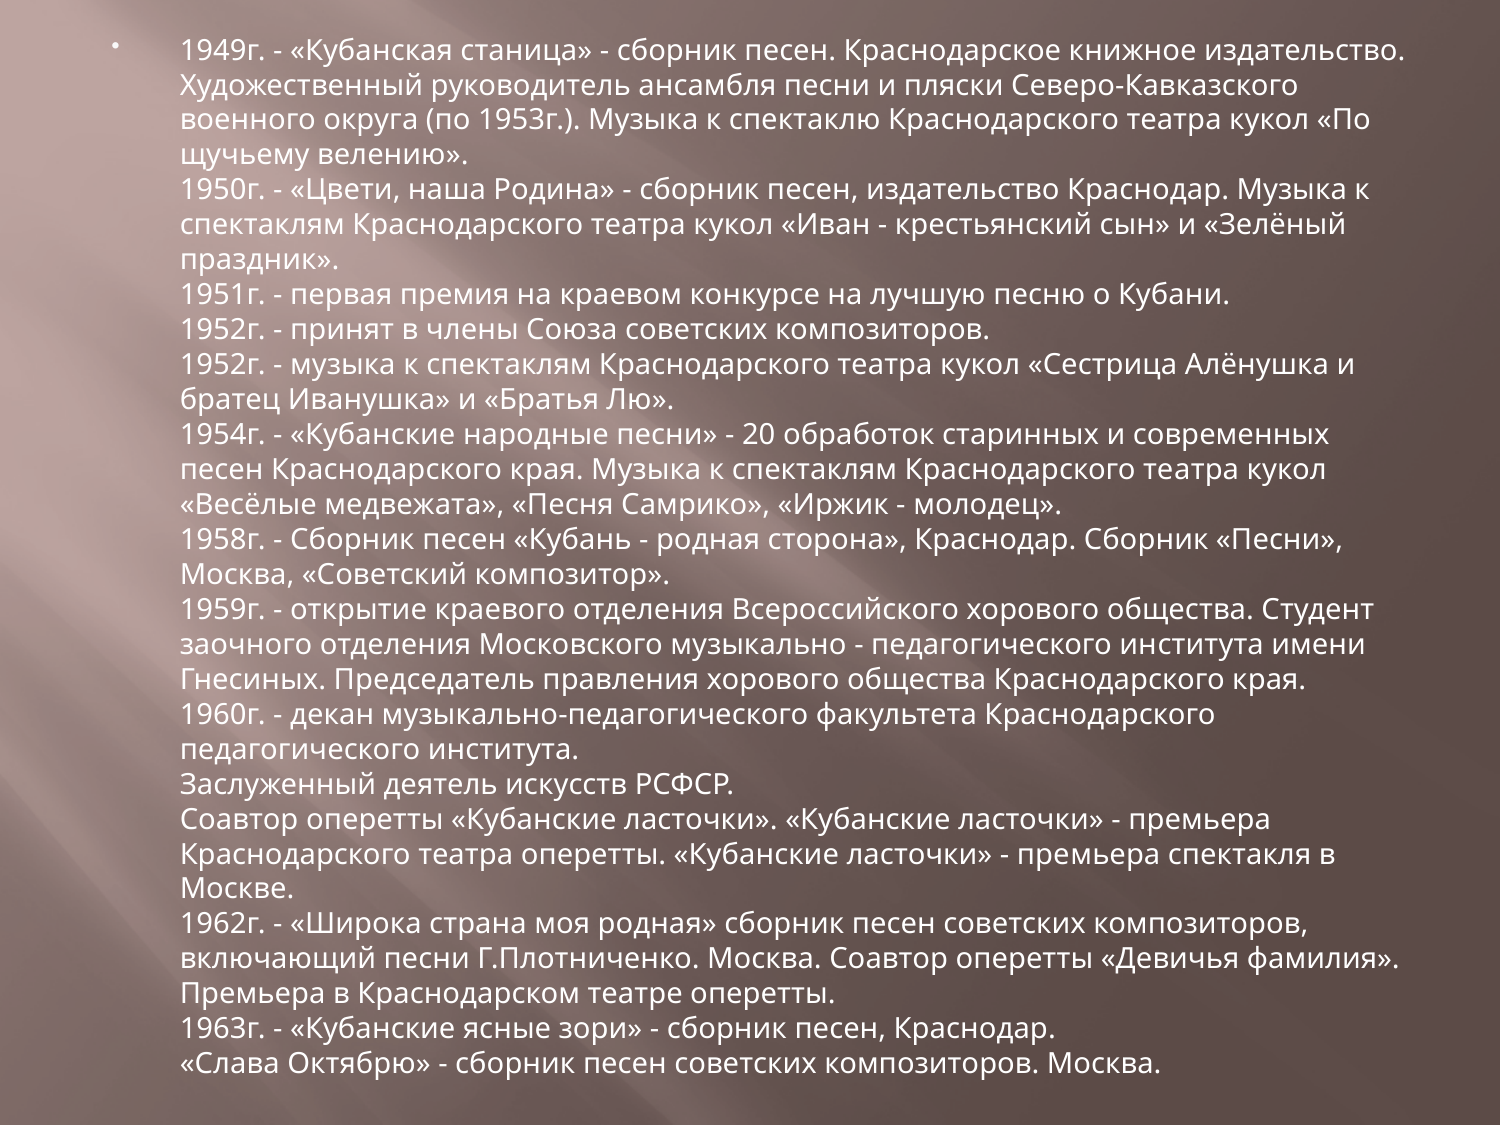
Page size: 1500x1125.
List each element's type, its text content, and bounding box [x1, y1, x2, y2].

list 1949г. - «Кубанская станица» - сборник песен. Краснодарское книжное издательство. Художественный руководитель ансамбля песни и пляски Северо-Кавказского военного округа (по 1953г.). Музыка к спектаклю Краснодарского театра кукол «По щучьему велению». 1950г. - «Цвети, наша Родина» - сборник песен, издательство Краснодар. Музыка к спектаклям Краснодарского театра кукол «Иван - крестьянский сын» и «Зелёный праздник». 1951г. - первая премия на краевом конкурсе на лучшую песню о Кубани. 1952г. - принят в члены Союза советских композиторов. 1952г. - музыка к спектаклям Краснодарского театра кукол «Сестрица Алёнушка и братец Иванушка» и «Братья Лю». 1954г. - «Кубанские народные песни» - 20 обработок старинных и современных песен Краснодарского края. Музыка к спектаклям Краснодарского те­атра кукол «Весёлые медвежата», «Песня Самрико», «Иржик - молодец». 1958г. - Сборник песен «Кубань - родная сторона», Краснодар. Сборник «Песни», Москва, «Советский композитор». 1959г. - открытие краевого отделения Всероссийского хорового общества. Студент заочного отделения Московского музыкально - педагогического ин­ститута имени Гнесиных. Председатель правления хорового общества Краснодарского края. 1960г. - декан музыкально-педагогического факультета Краснодарского педагогического института. Заслуженный деятель искусств РСФСР. Соавтор оперетты «Кубанские ласточки». «Кубанские ласточки» - премьера Краснодарского театра оперетты. «Кубанские ласточки» - пре­мьера спектакля в Москве. 1962г. - «Широка страна моя родная» сборник песен советских композиторов, включающий песни Г.Плотниченко. Москва. Соавтор оперетты «Девичья фамилия». Премьера в Краснодарском театре оперетты. 1963г. - «Кубанские ясные зори» - сборник песен, Краснодар. «Слава Октябрю» - сборник песен советских композиторов. Москва. [75, 23, 1425, 1125]
